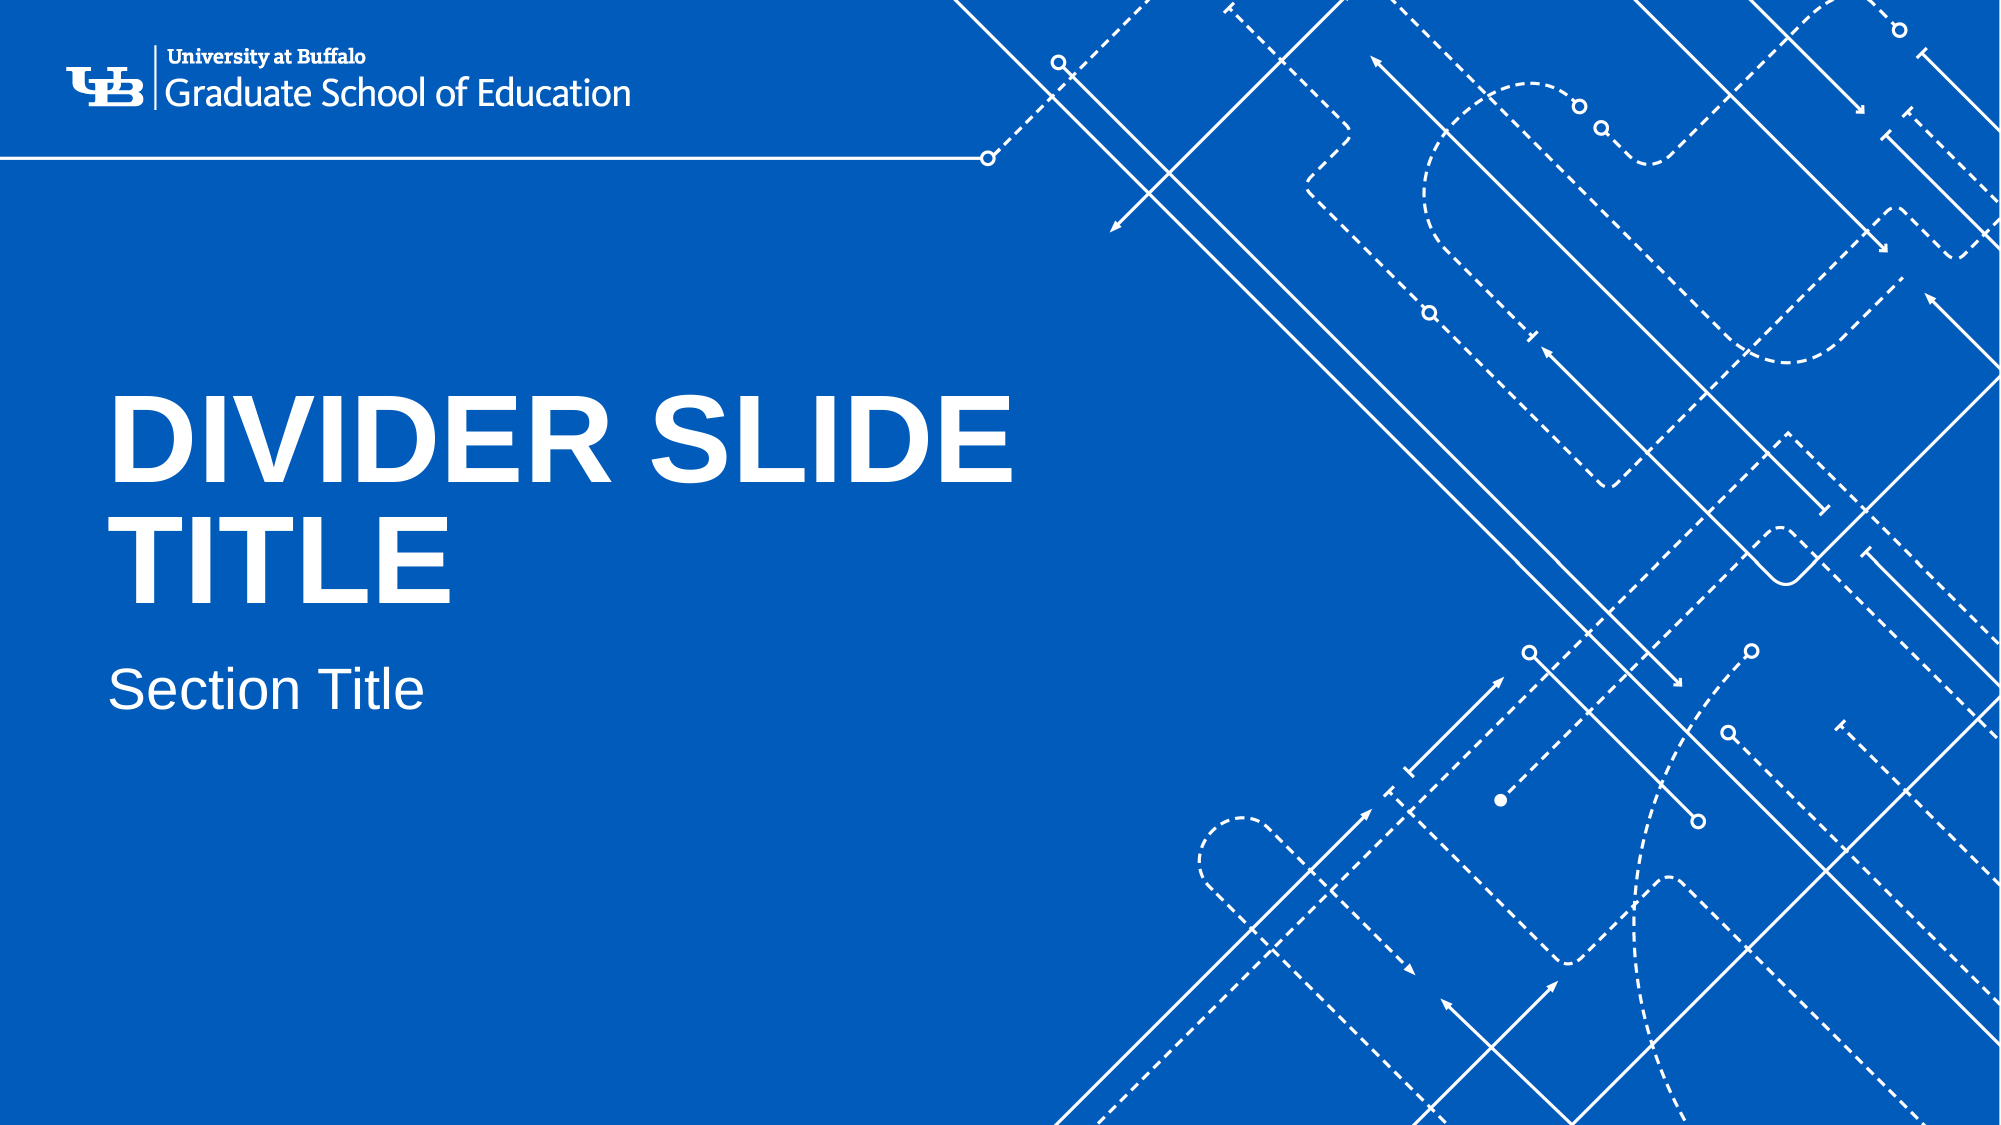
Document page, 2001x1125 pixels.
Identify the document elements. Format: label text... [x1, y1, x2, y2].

title Divider Slide Title [108, 244, 1197, 637]
subtitle Section Title [108, 651, 1197, 1015]
picture [0, 0, 2000, 1125]
